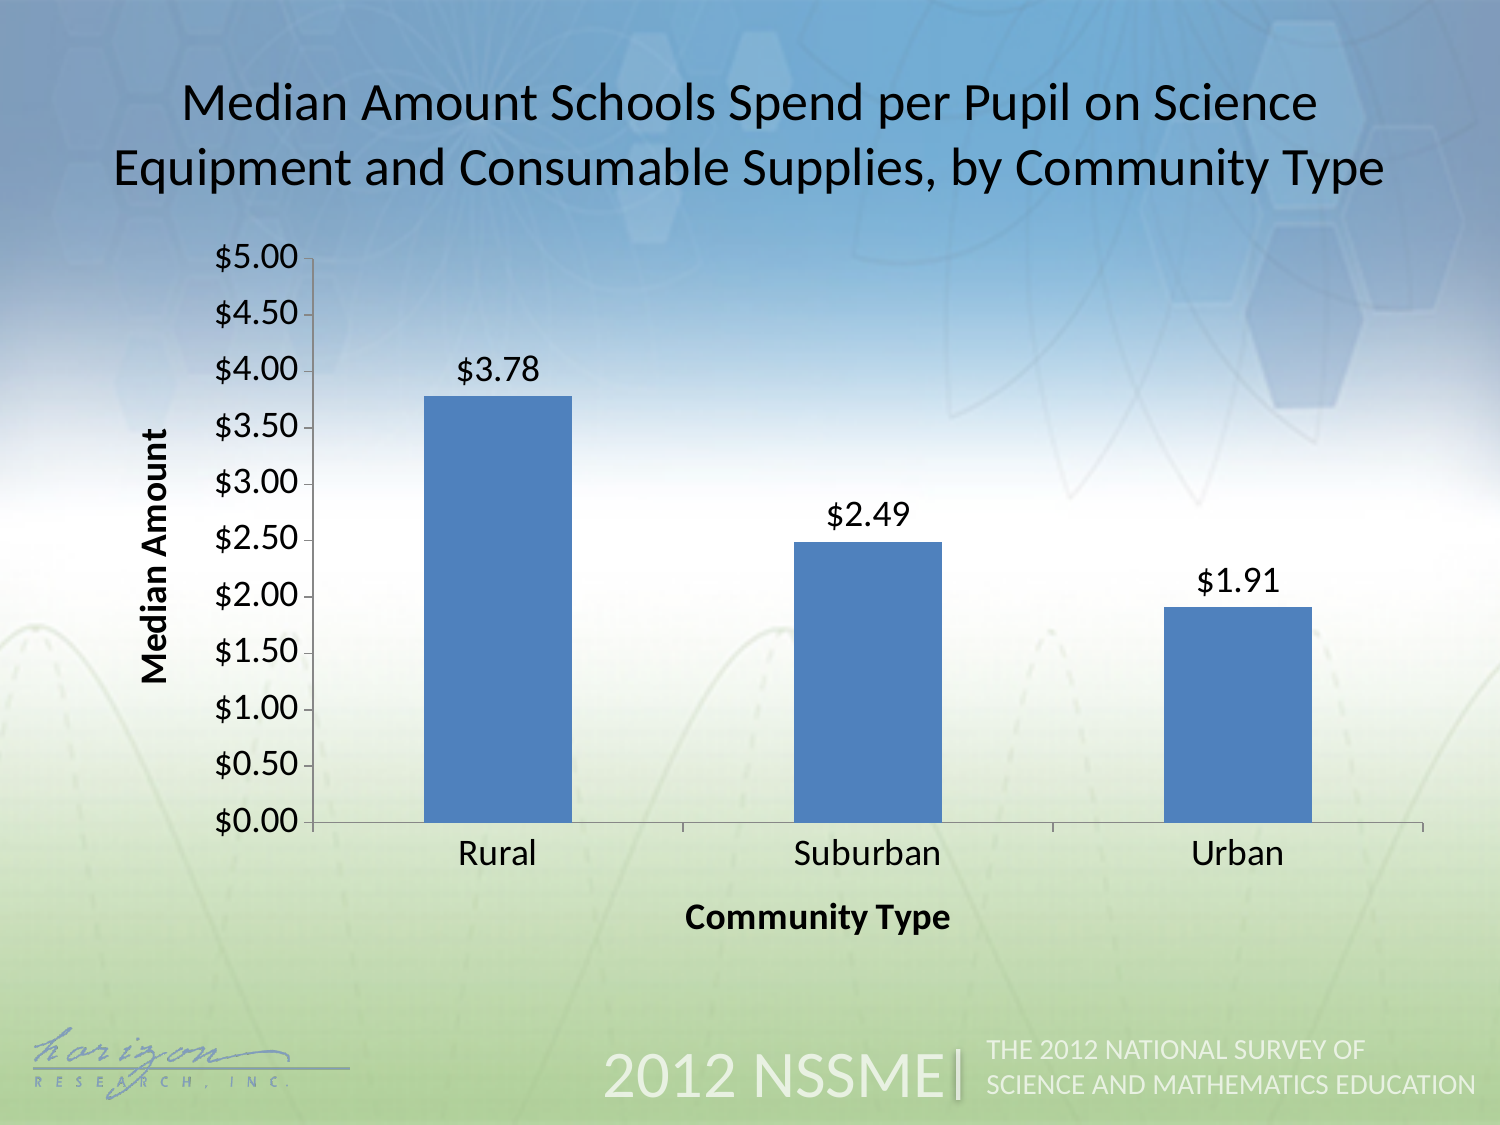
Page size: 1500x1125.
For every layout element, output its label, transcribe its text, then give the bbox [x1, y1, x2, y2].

text_box Median Amount Schools Spend per Pupil on Science Equipment and Consumable Supplies, by Community Type [74, 37, 1425, 225]
picture [0, 0, 1500, 1125]
chart [99, 224, 1451, 976]
